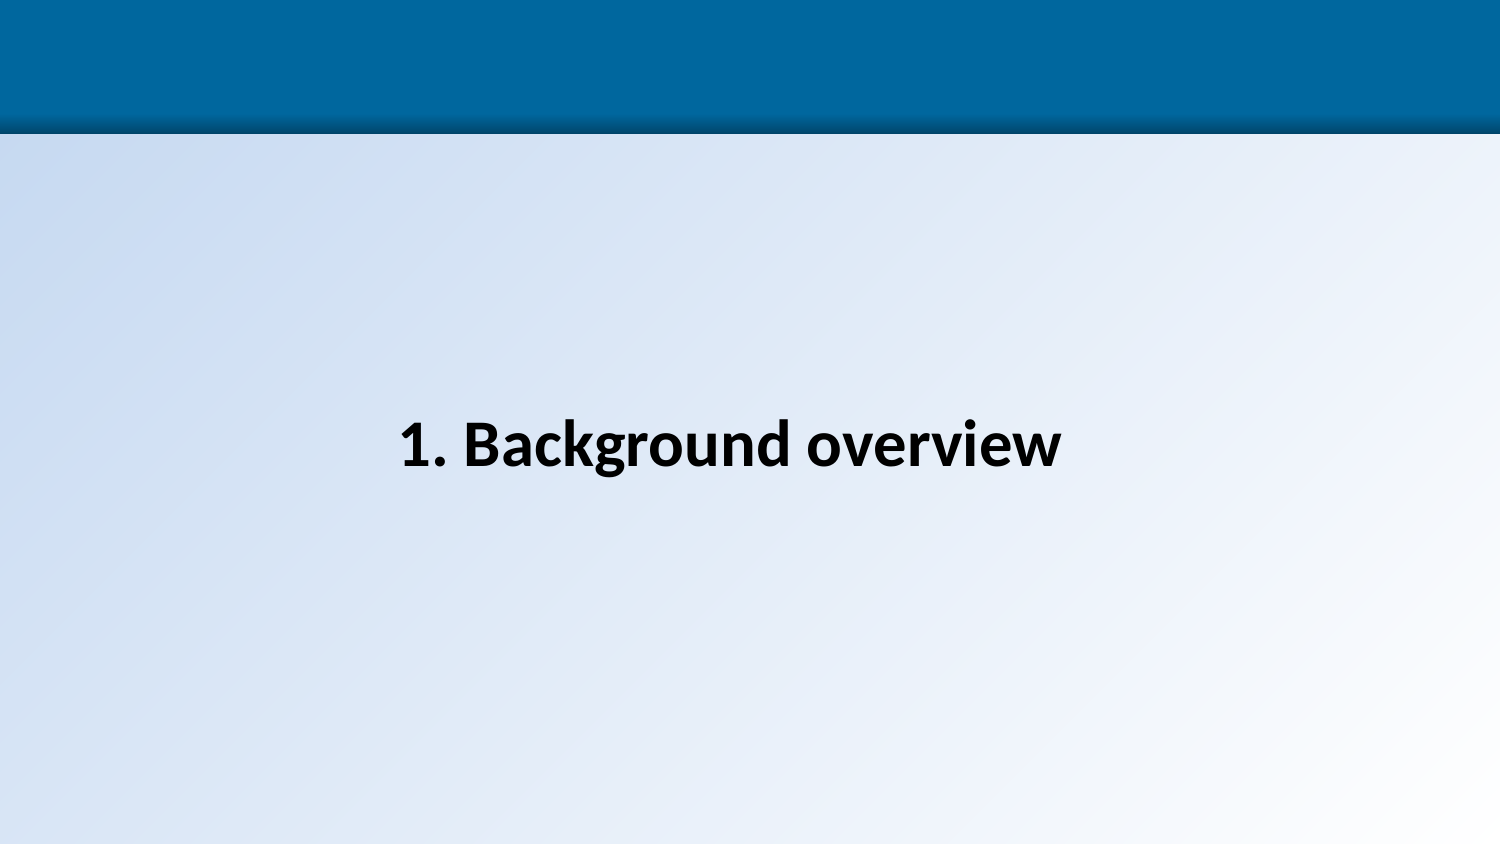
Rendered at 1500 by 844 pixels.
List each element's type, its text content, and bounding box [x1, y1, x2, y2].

text_box 1. Background overview [0, 392, 1475, 502]
